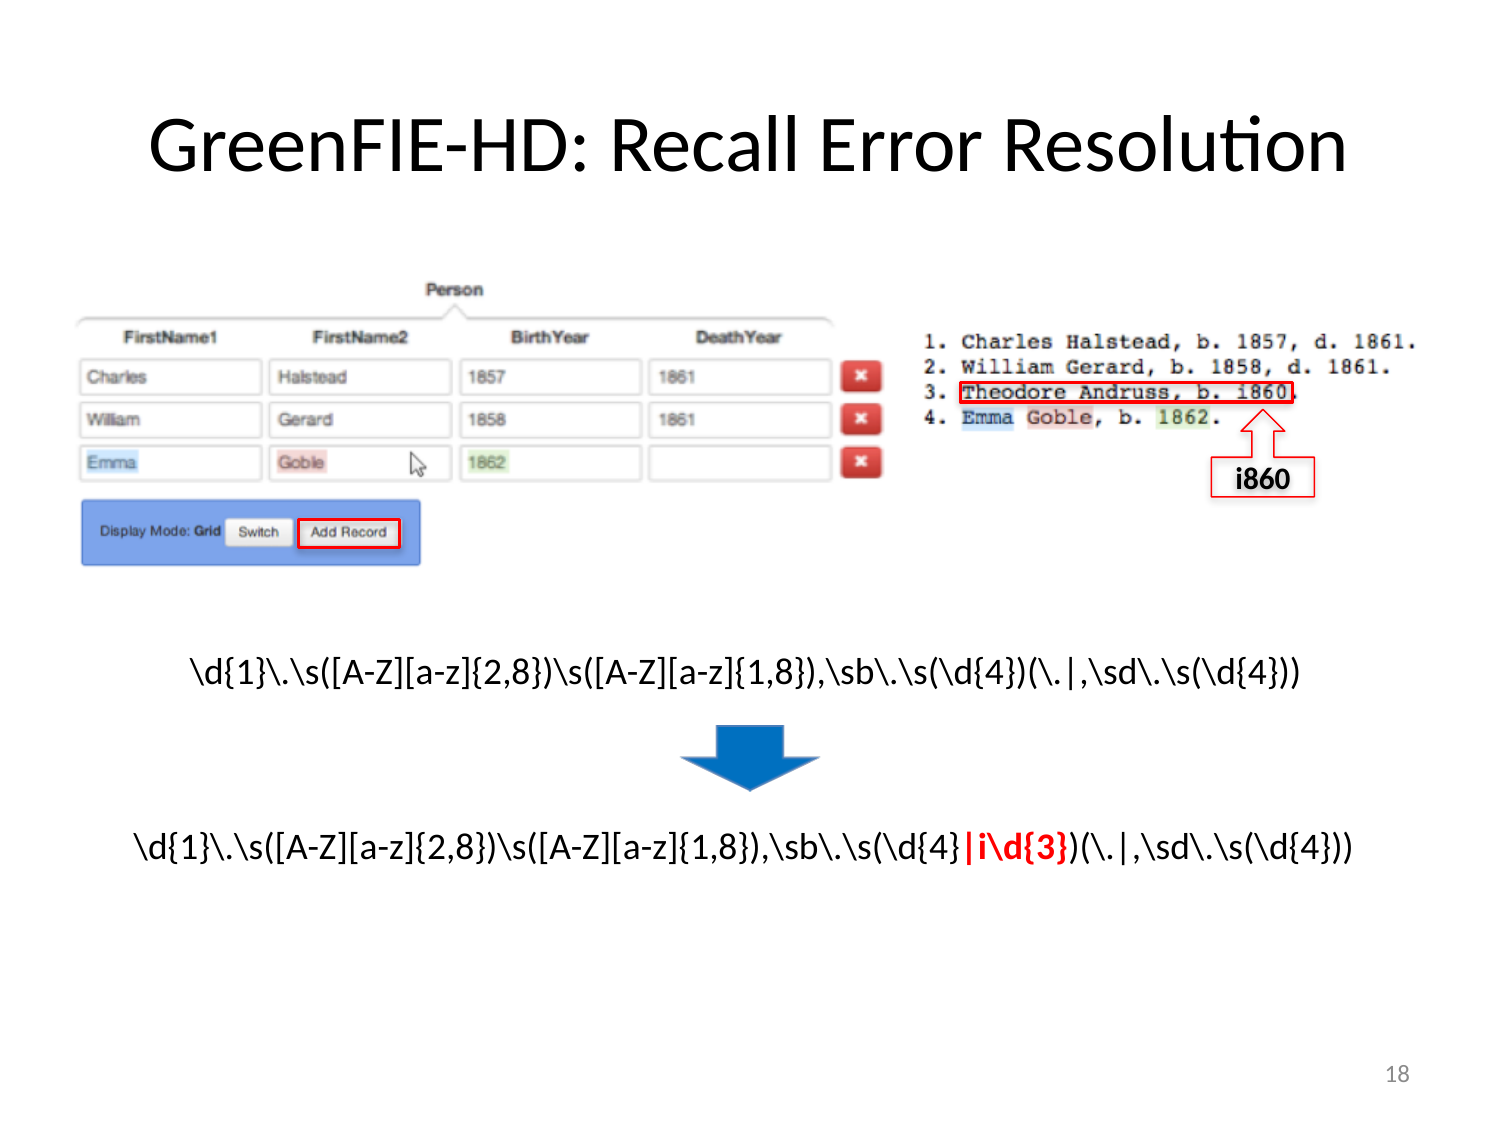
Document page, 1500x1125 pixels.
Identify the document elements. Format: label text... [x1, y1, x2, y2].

text_box \d{1}\.\s([A-Z][a-z]{2,8})\s([A-Z][a-z]{1,8}),\sb\.\s(\d{4}|i\d{3})(\.|,\sd\.\s(\d{4})) [118, 814, 1382, 875]
picture [679, 725, 821, 792]
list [72, 272, 1424, 581]
text_box \d{1}\.\s([A-Z][a-z]{2,8})\s([A-Z][a-z]{1,8}),\sb\.\s(\d{4})(\.|,\sd\.\s(\d{4})) [174, 639, 1325, 700]
slide_number 18 [1074, 1042, 1425, 1103]
title GreenFIE-HD: Recall Error Resolution [75, 45, 1425, 233]
